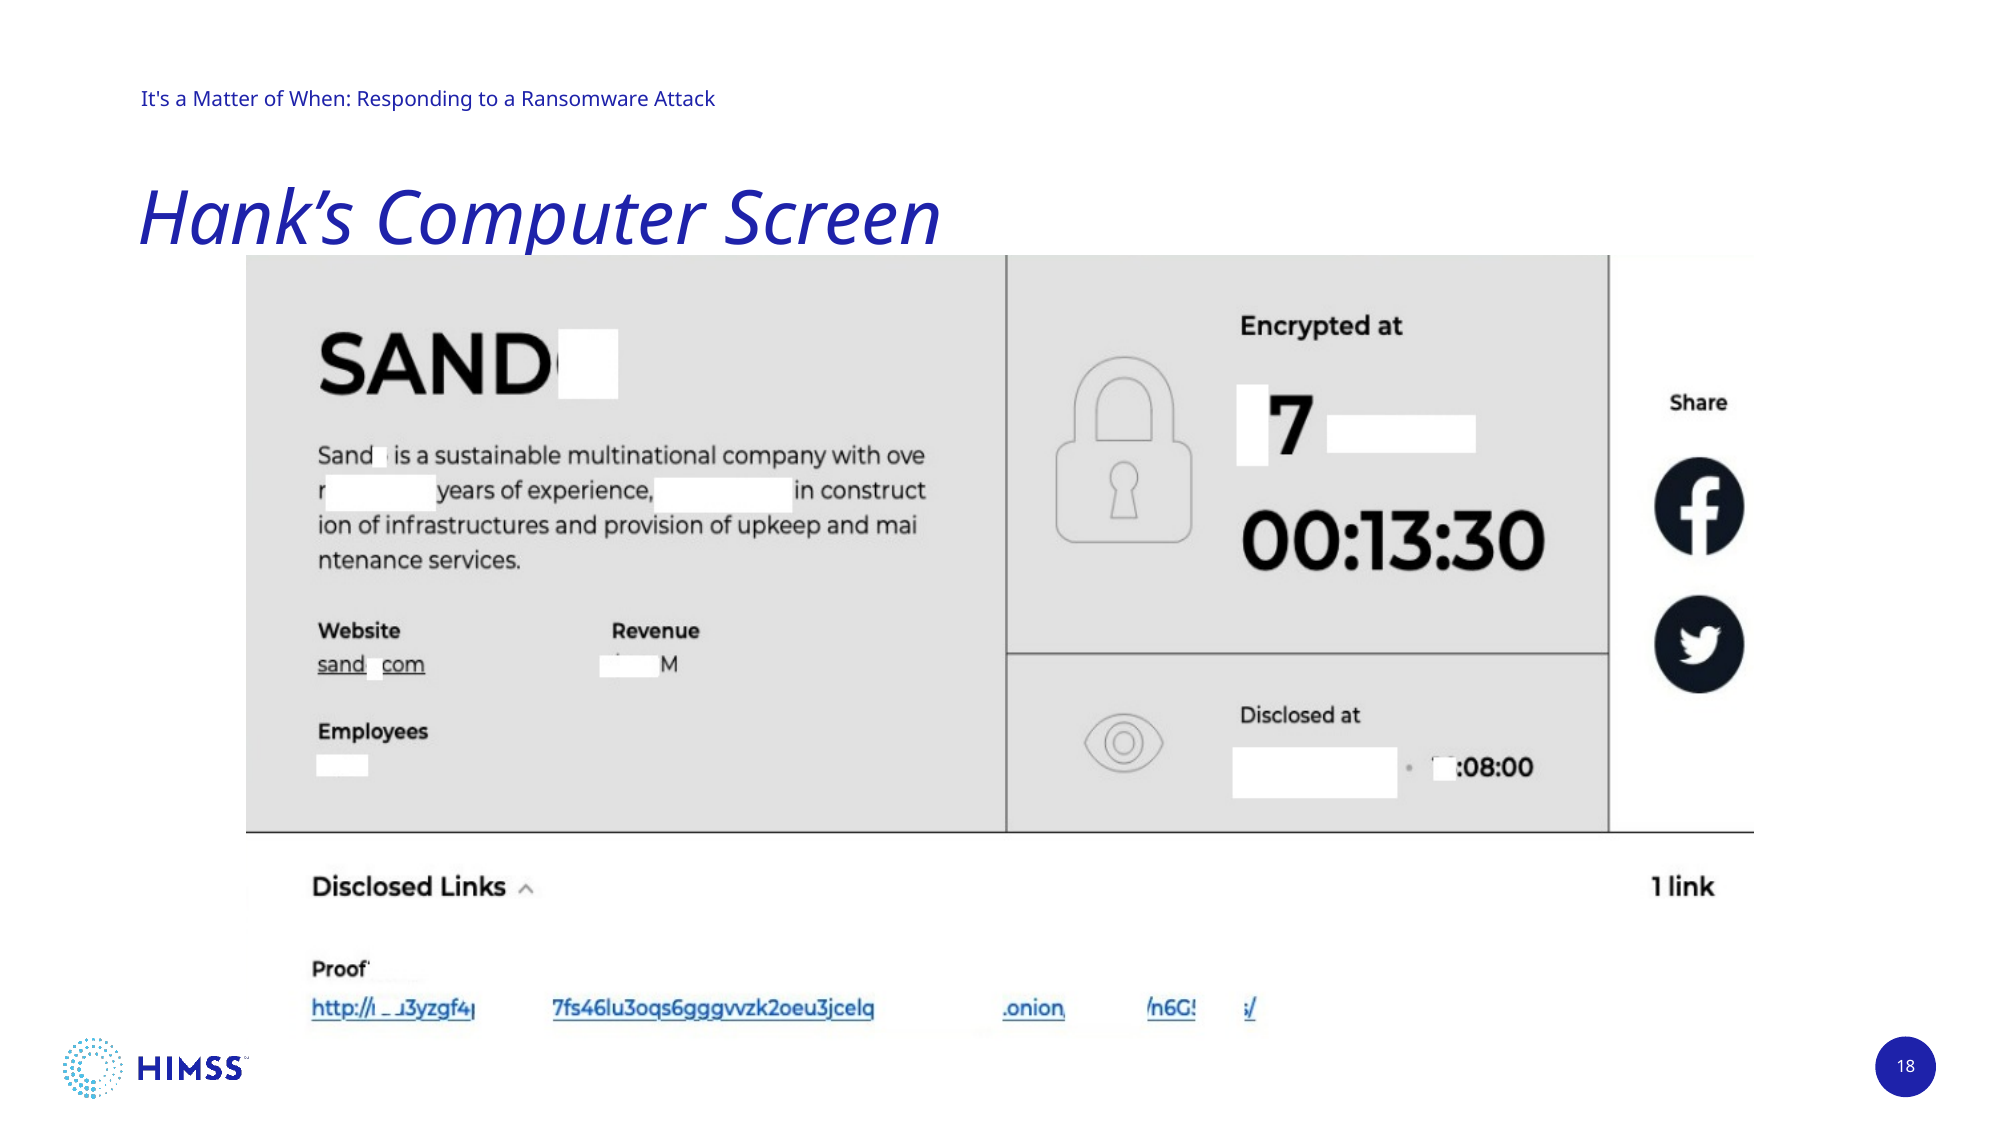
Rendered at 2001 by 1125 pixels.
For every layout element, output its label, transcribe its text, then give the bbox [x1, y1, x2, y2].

title Hank’s Computer Screen [137, 179, 1875, 344]
picture [41, 255, 1754, 1122]
footer It's a Matter of When: Responding to a Ransomware Attack [140, 70, 1875, 131]
slide_number 18 [1863, 1048, 1948, 1086]
